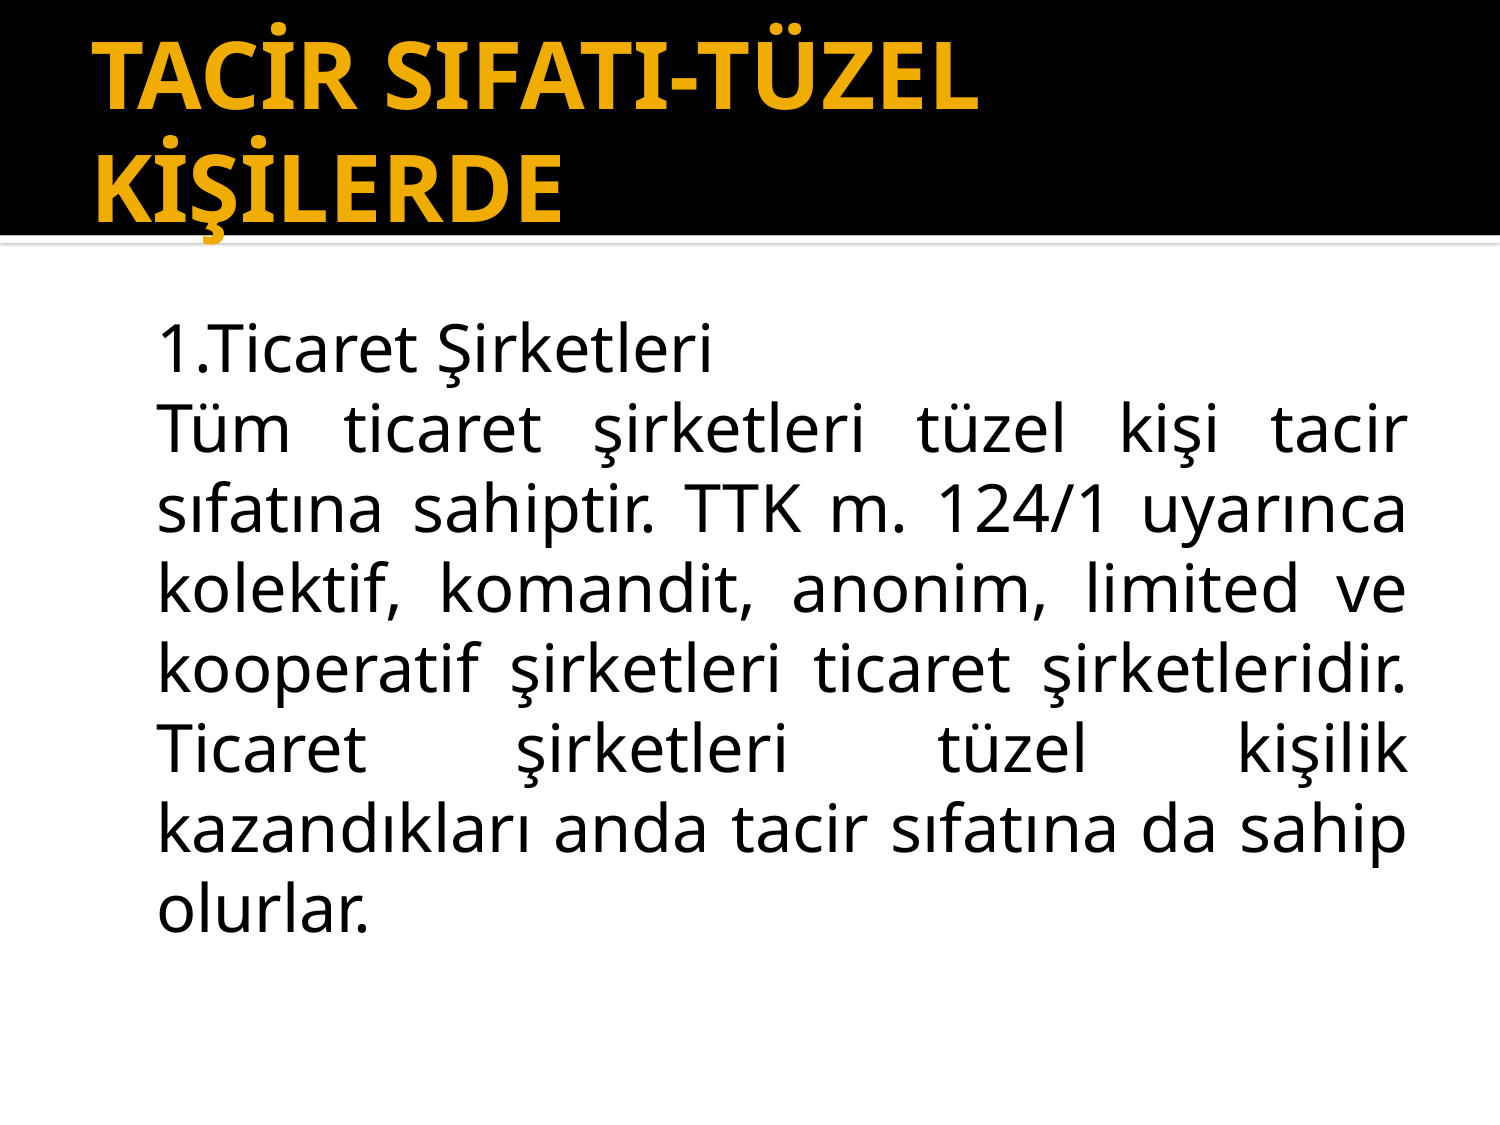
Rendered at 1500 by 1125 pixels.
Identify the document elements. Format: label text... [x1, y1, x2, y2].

title TACİR SIFATI-TÜZEL KİŞİLERDE [75, 25, 1425, 231]
list 1.Ticaret Şirketleri Tüm ticaret şirketleri tüzel kişi tacir sıfatına sahiptir. TTK m. 124/1 uyarınca kolektif, komandit, anonim, limited ve kooperatif şirketleri ticaret şirketleridir. Ticaret şirketleri tüzel kişilik kazandıkları anda tacir sıfatına da sahip olurlar. [75, 291, 1425, 1050]
